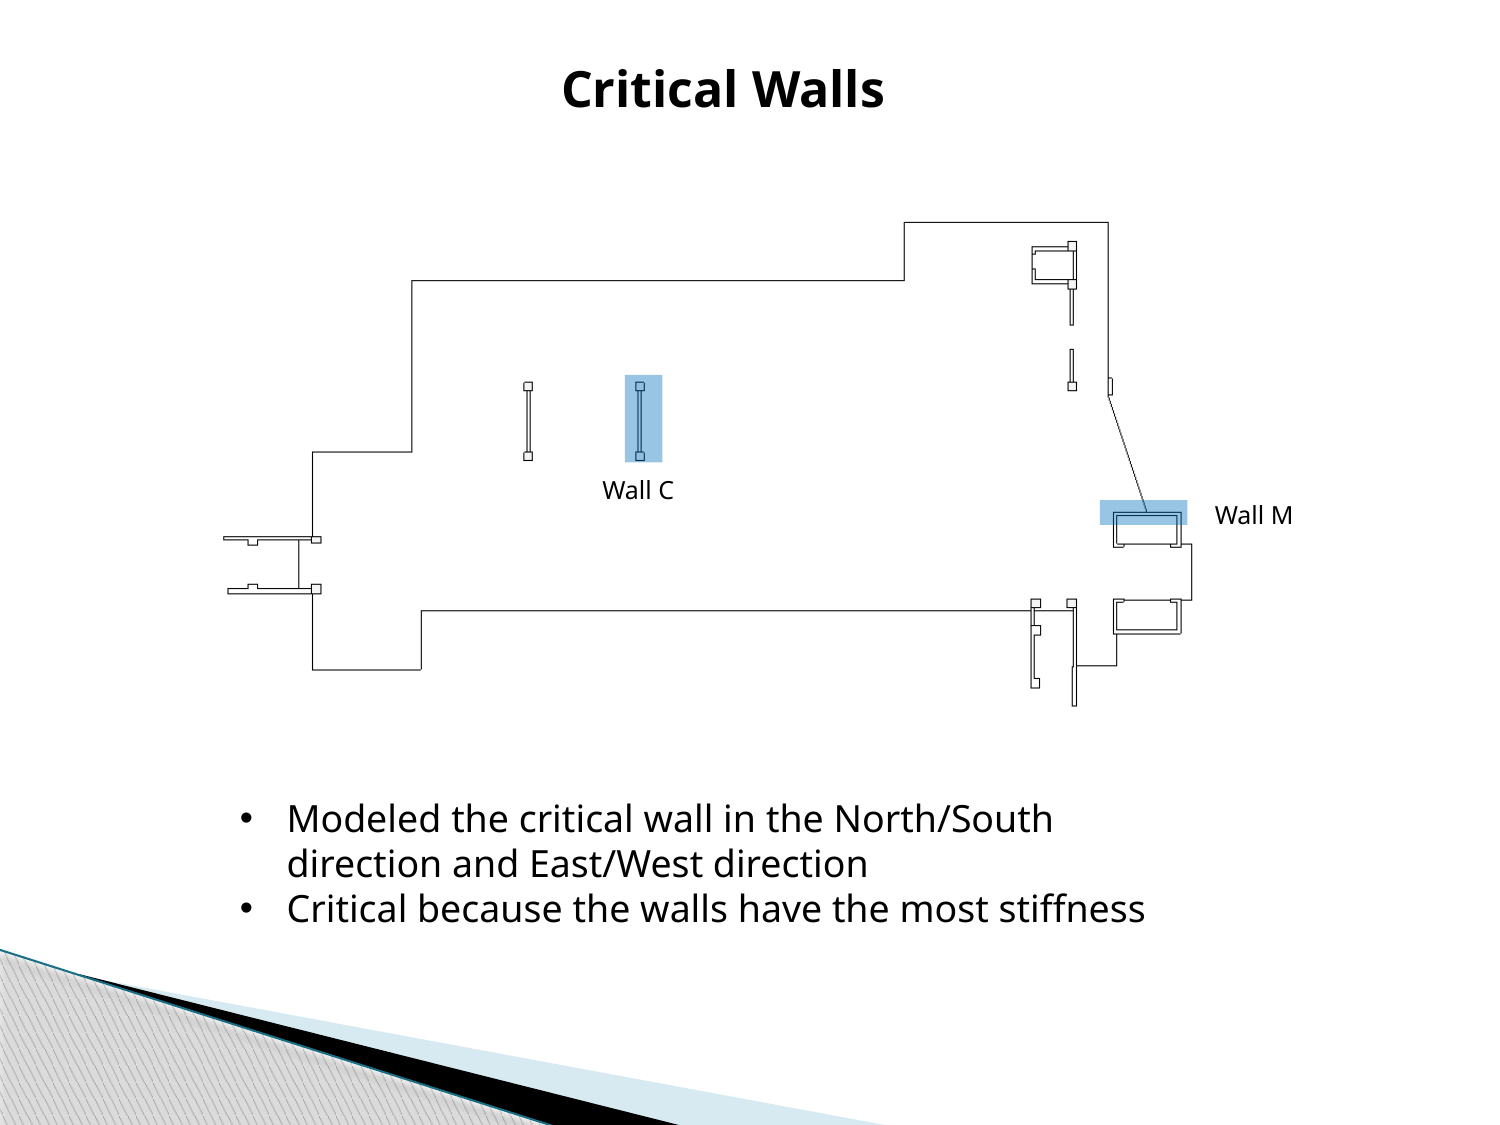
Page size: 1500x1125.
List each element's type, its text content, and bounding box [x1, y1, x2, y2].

text_box Modeled the critical wall in the North/South direction and East/West direction Critical because the walls have the most stiffness [225, 787, 1175, 938]
text_box Wall M [1231, 492, 1313, 537]
text_box Critical Walls [546, 49, 900, 125]
picture [199, 187, 1226, 733]
